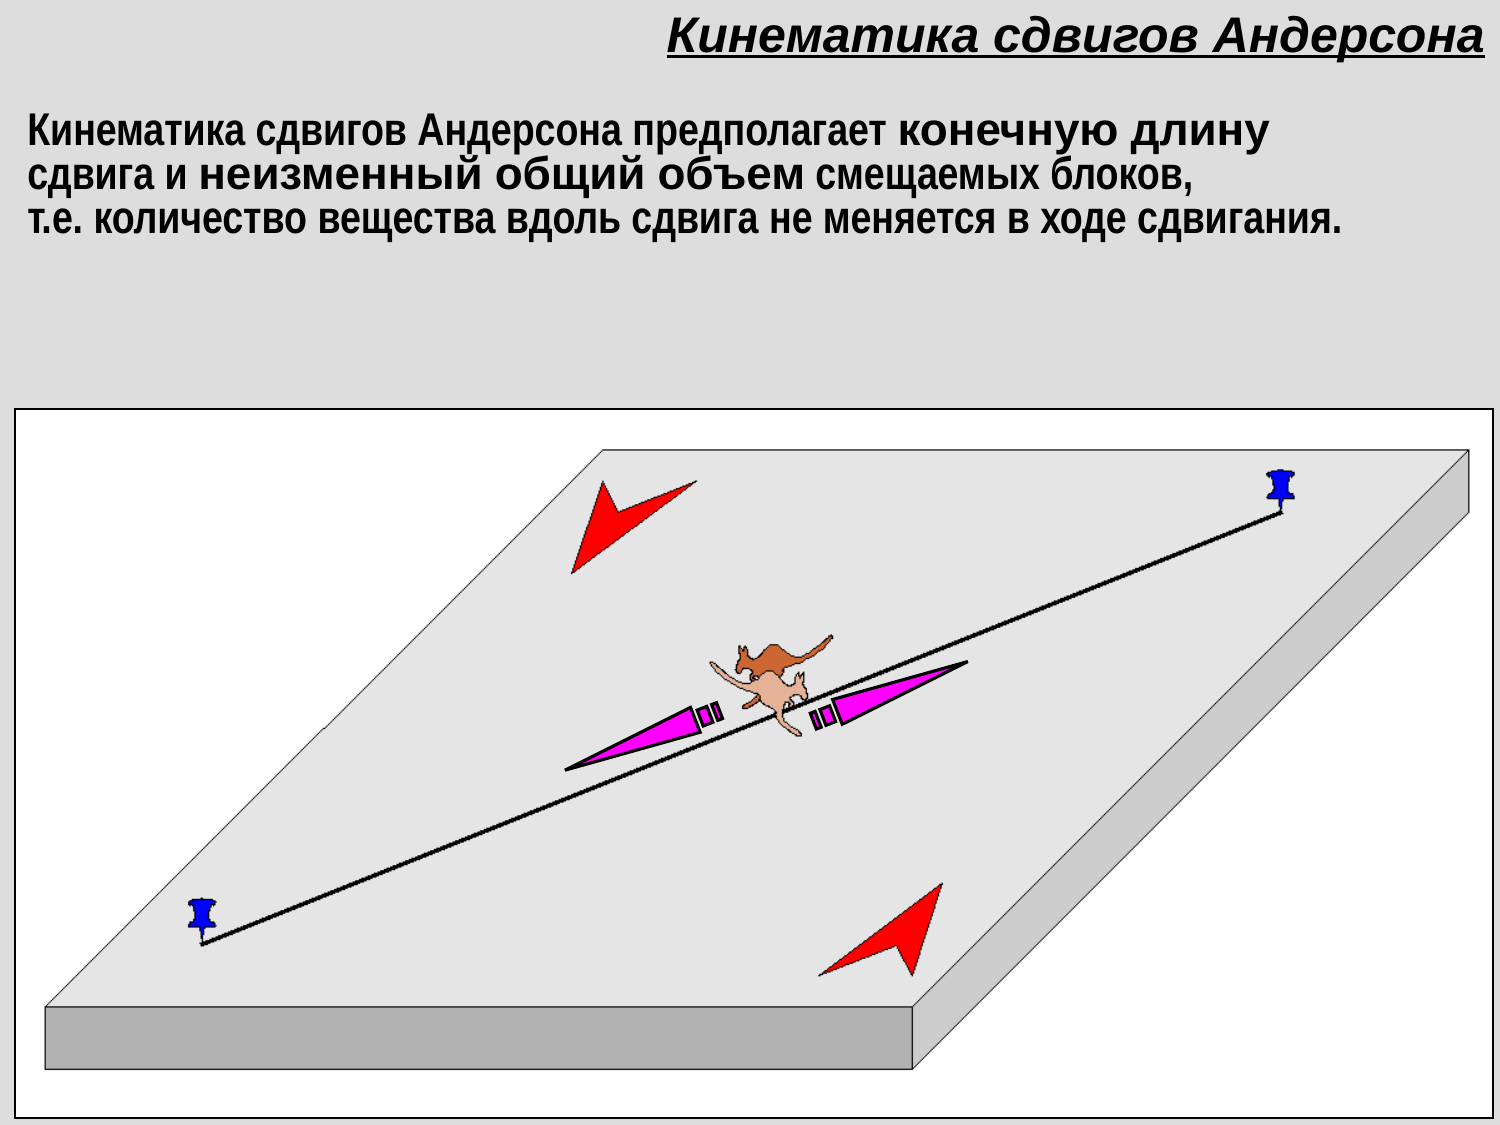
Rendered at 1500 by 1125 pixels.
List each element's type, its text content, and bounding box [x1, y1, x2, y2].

title Кинематика сдвигов Андерсона [0, 0, 1500, 75]
picture [16, 410, 1493, 1118]
text_box Кинематика сдвигов Андерсона предполагает конечную длину сдвига и неизменный общий объем смещаемых блоков, т.е. количество вещества вдоль сдвига не меняется в ходе сдвигания. [12, 103, 1404, 250]
